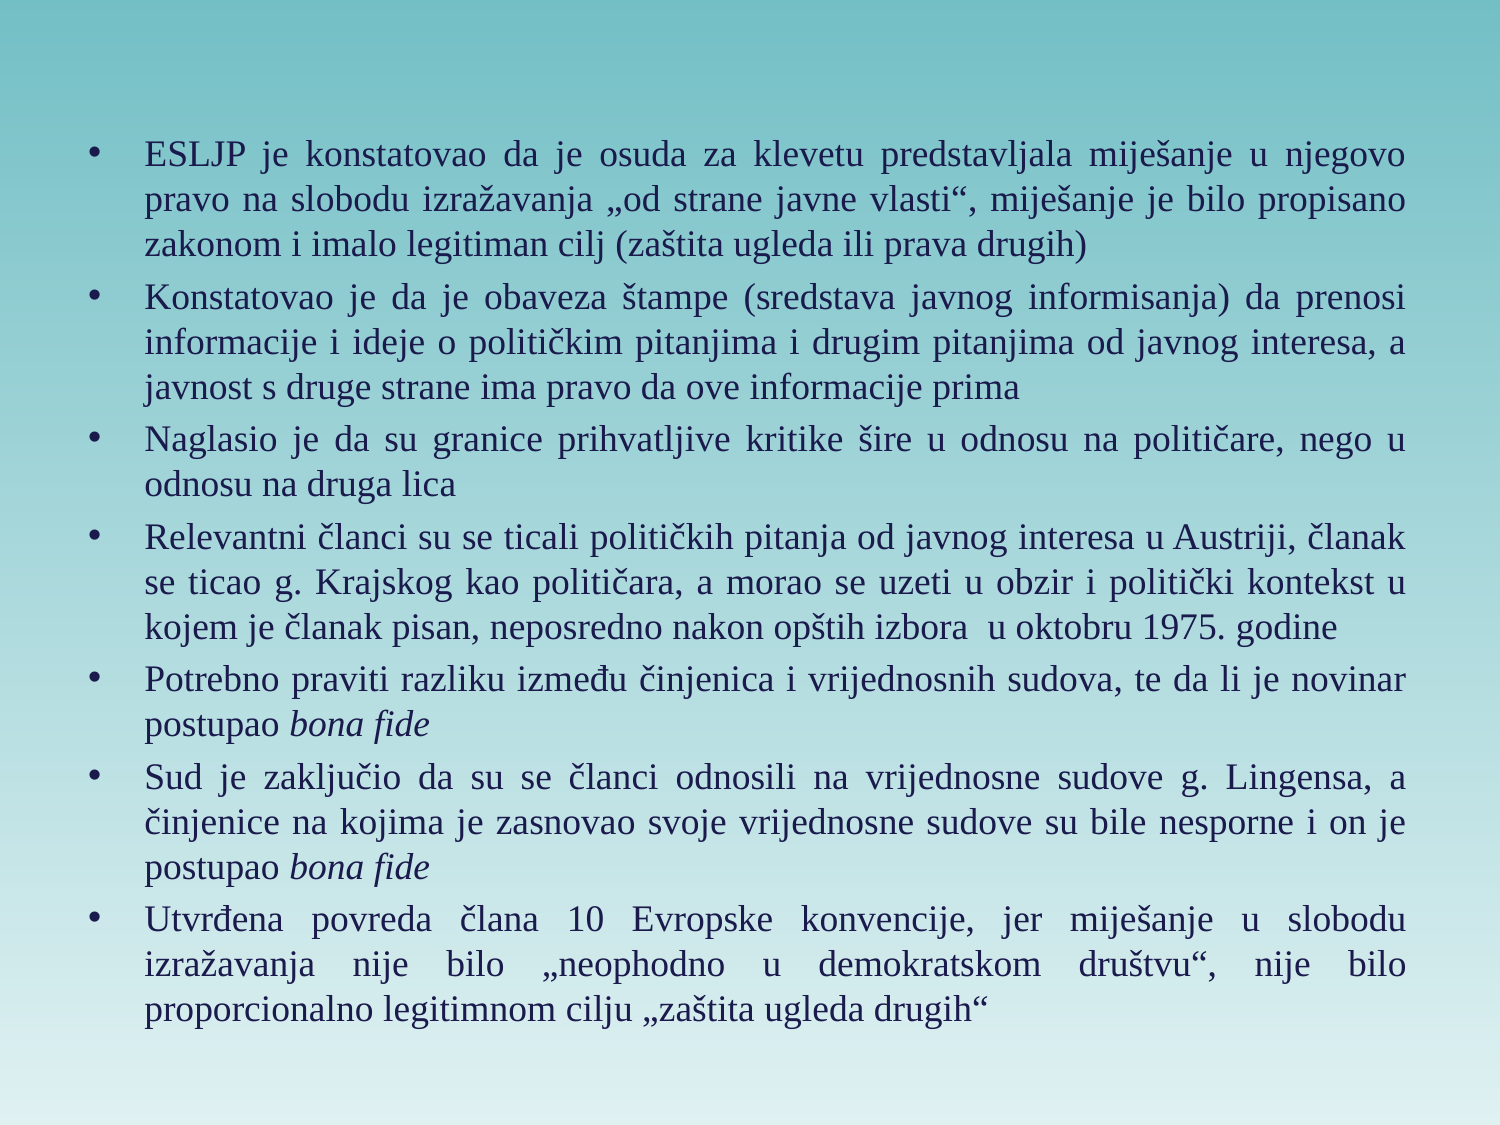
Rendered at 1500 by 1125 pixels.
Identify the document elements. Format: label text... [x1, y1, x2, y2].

list ESLJP je konstatovao da je osuda za klevetu predstavljala miješanje u njegovo pravo na slobodu izražavanja „od strane javne vlasti“, miješanje je bilo propisano zakonom i imalo legitiman cilj (zaštita ugleda ili prava drugih) Konstatovao je da je obaveza štampe (sredstava javnog informisanja) da prenosi informacije i ideje o političkim pitanjima i drugim pitanjima od javnog interesa, a javnost s druge strane ima pravo da ove informacije prima Naglasio je da su granice prihvatljive kritike šire u odnosu na političare, nego u odnosu na druga lica Relevantni članci su se ticali političkih pitanja od javnog interesa u Austriji, članak se ticao g. Krajskog kao političara, a morao se uzeti u obzir i politički kontekst u kojem je članak pisan, neposredno nakon opštih izbora u oktobru 1975. godine Potrebno praviti razliku između činjenica i vrijednosnih sudova, te da li je novinar postupao bona fide Sud je zaključio da su se članci odnosili na vrijednosne sudove g. Lingensa, a činjenice na kojima je zasnovao svoje vrijednosne sudove su bile nesporne i on je postupao bona fide Utvrđena povreda člana 10 Evropske konvencije, jer miješanje u slobodu izražavanja nije bilo „neophodno u demokratskom društvu“, nije bilo proporcionalno legitimnom cilju „zaštita ugleda drugih“ [73, 69, 1423, 1125]
